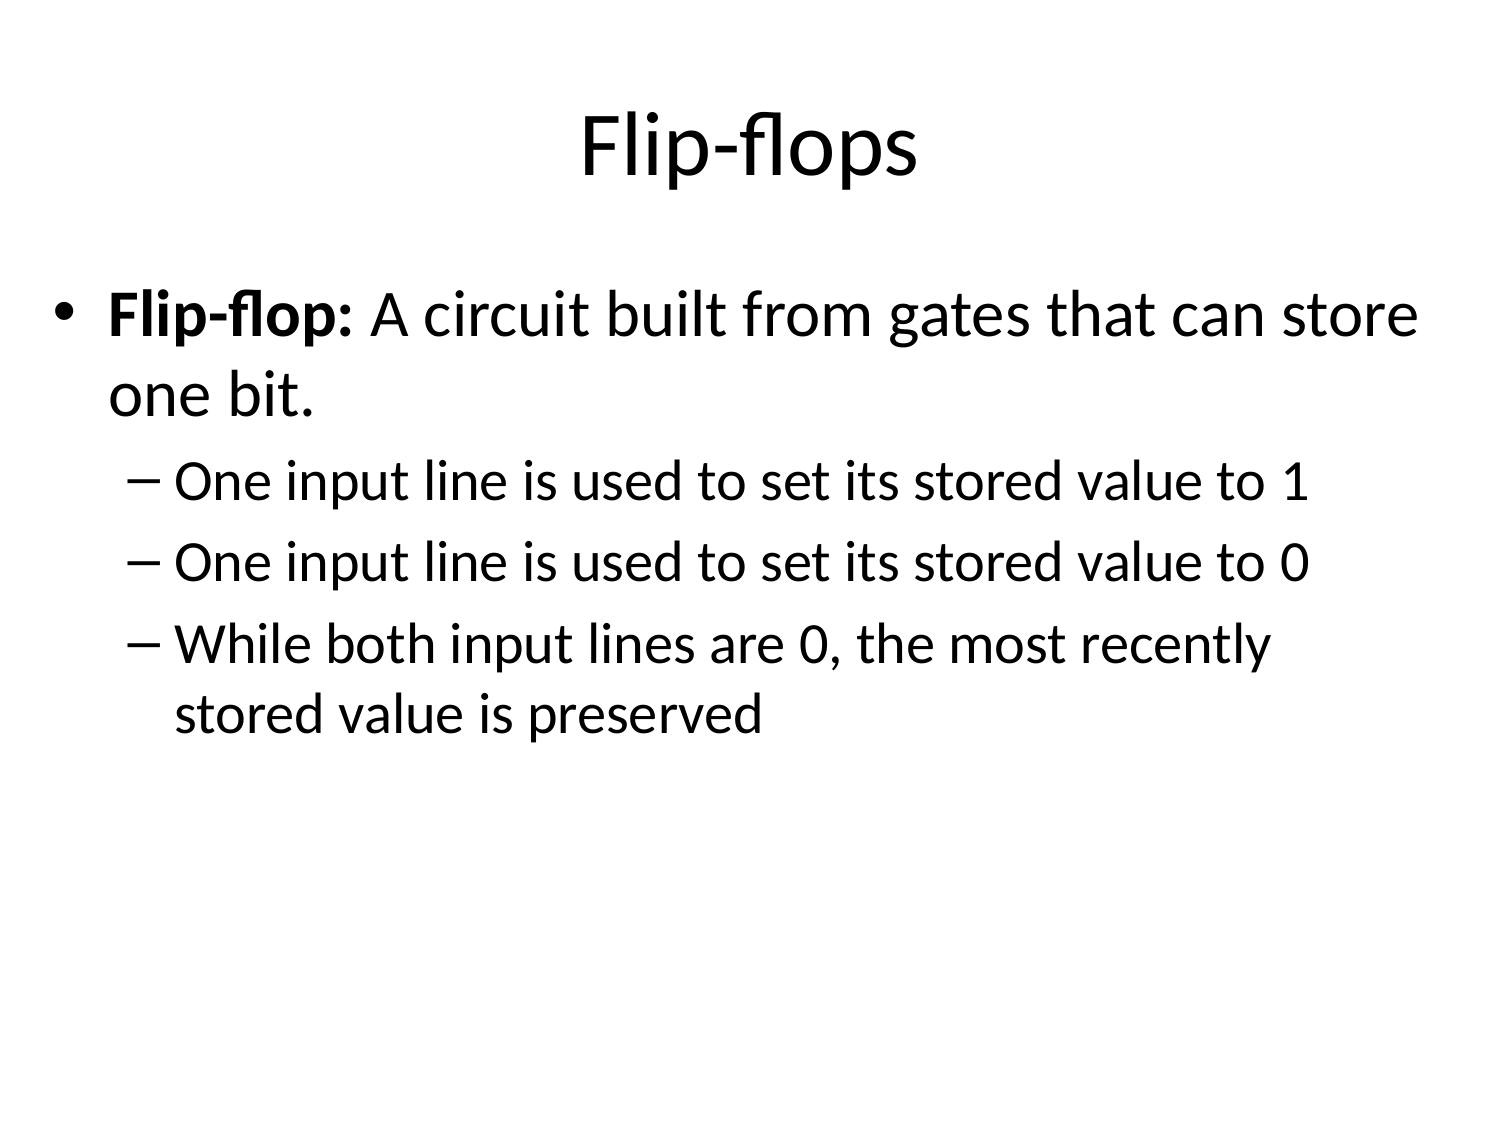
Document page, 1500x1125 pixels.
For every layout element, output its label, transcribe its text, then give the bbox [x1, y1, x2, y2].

list Flip-flop: A circuit built from gates that can store one bit. One input line is used to set its stored value to 1 One input line is used to set its stored value to 0 While both input lines are 0, the most recently stored value is preserved [37, 262, 1438, 938]
title Flip-flops [75, 45, 1425, 233]
